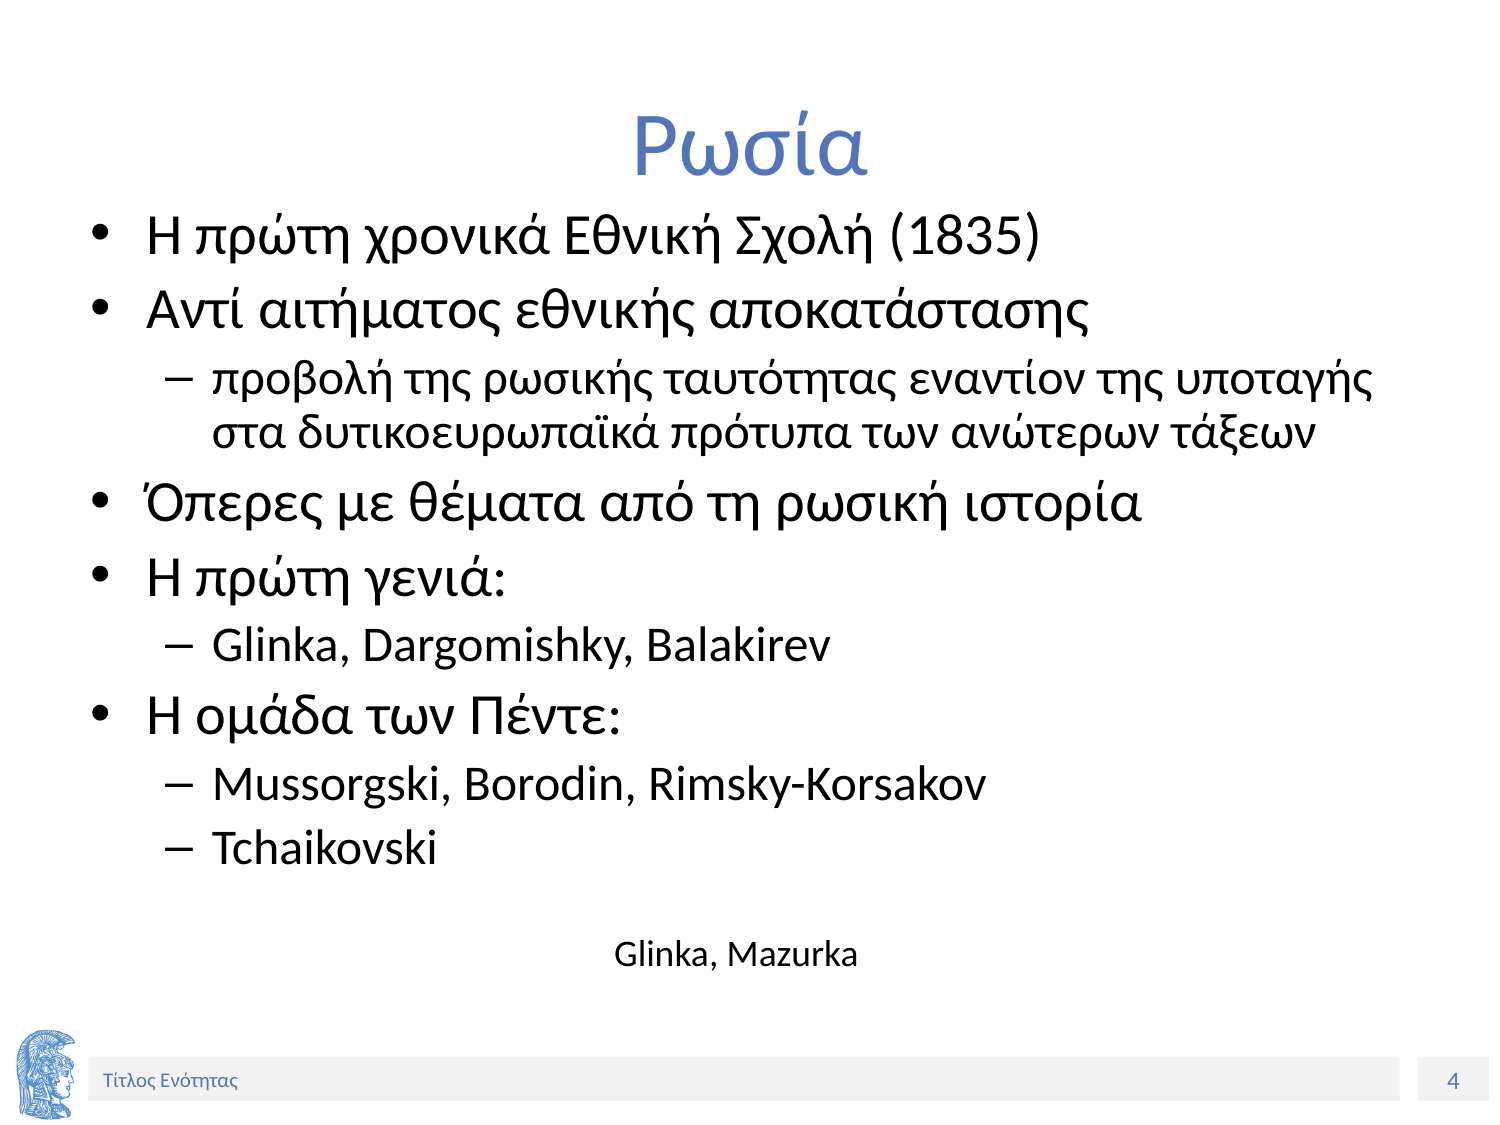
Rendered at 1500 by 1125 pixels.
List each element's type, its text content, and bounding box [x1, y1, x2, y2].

text_box Glinka, Mazurka [599, 921, 874, 982]
title Ρωσία [75, 45, 1425, 196]
list Η πρώτη χρονικά Εθνική Σχολή (1835) Αντί αιτήματος εθνικής αποκατάστασης προβολή της ρωσικής ταυτότητας εναντίον της υποταγής στα δυτικοευρωπαϊκά πρότυπα των ανώτερων τάξεων Όπερες με θέματα από τη ρωσική ιστορία Η πρώτη γενιά: Glinka, Dargomishky, Balakirev Η ομάδα των Πέντε: Mussorgski, Borodin, Rimsky-Korsakov Tchaikovski [75, 196, 1425, 1000]
picture [9, 1026, 81, 1120]
